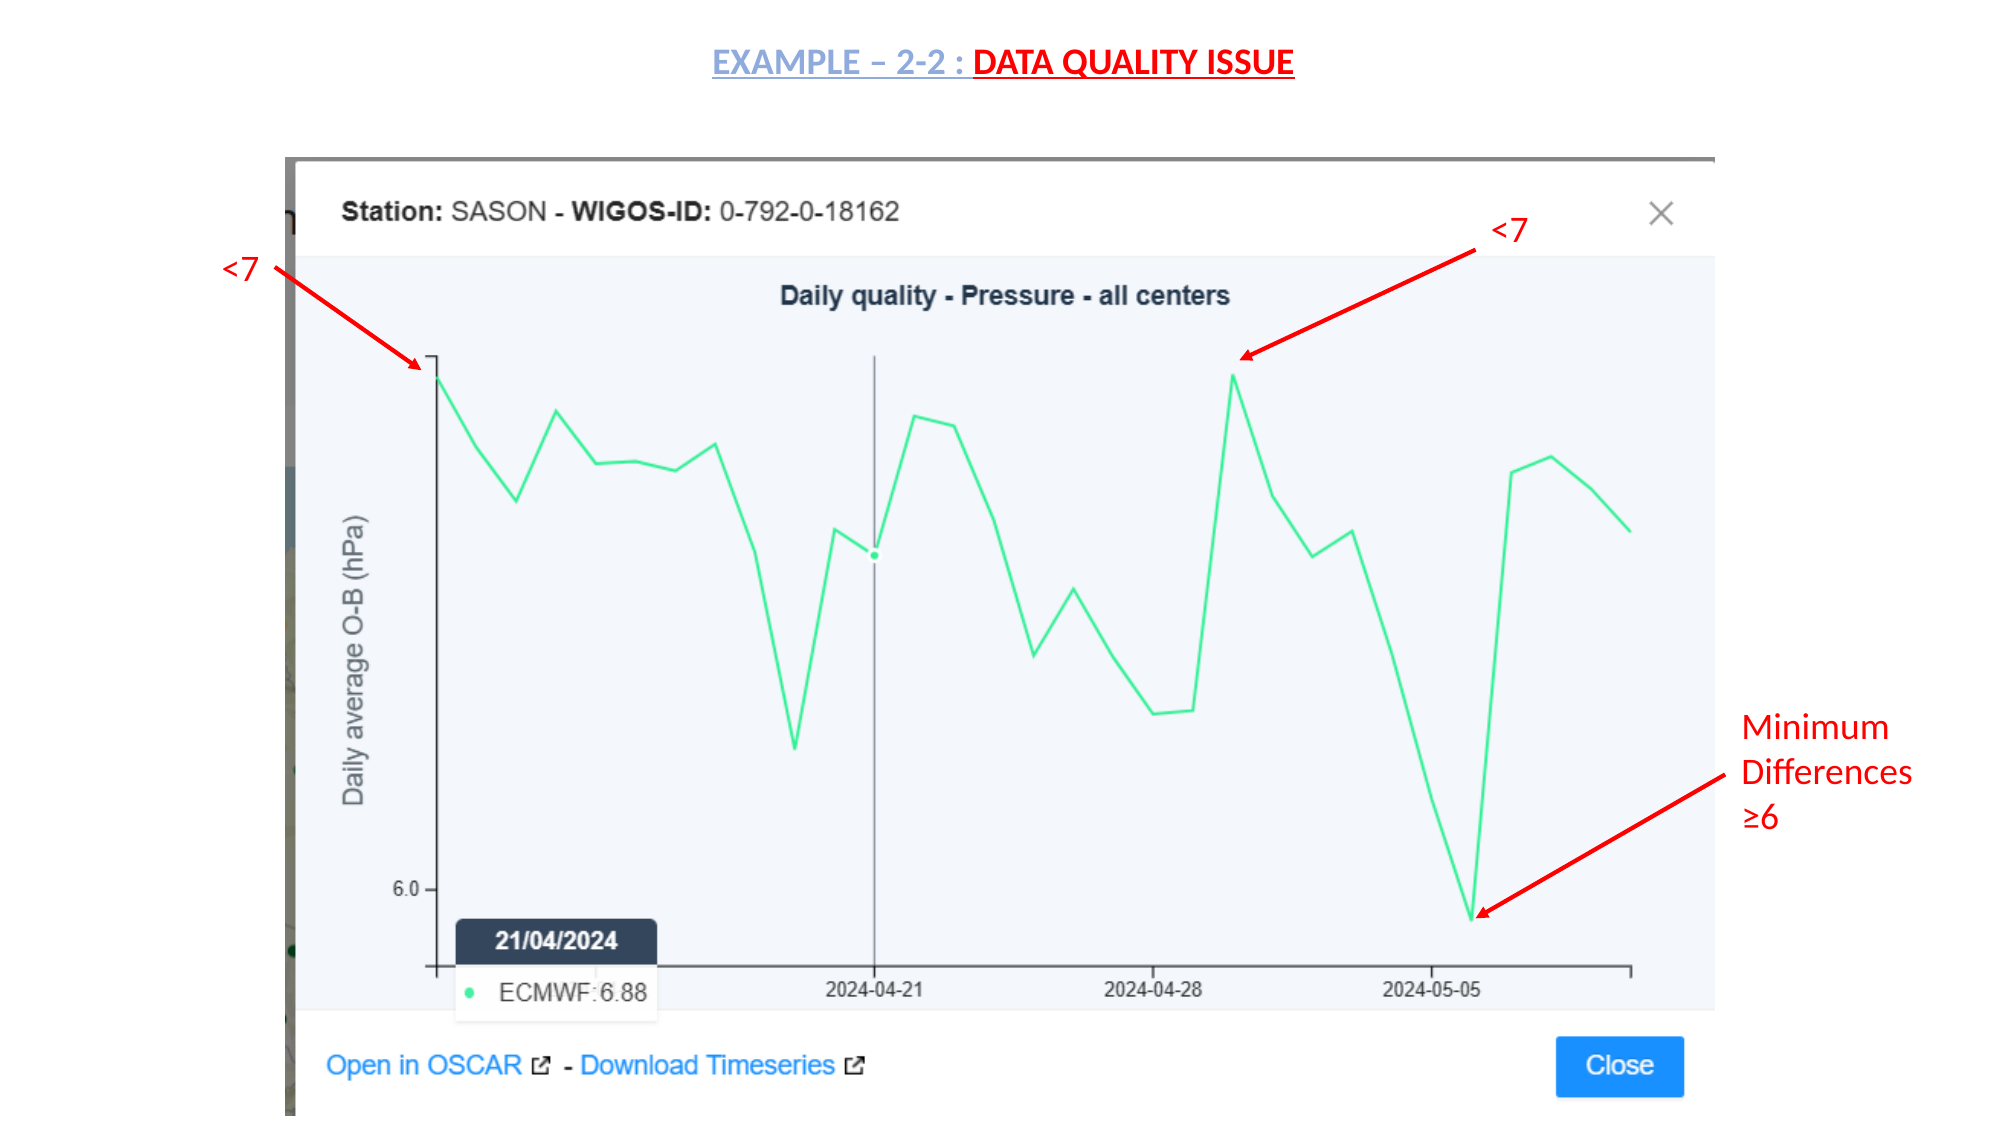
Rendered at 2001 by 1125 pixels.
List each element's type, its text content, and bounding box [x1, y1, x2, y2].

text_box Minimum Differences ≥6 [1726, 694, 1928, 845]
text_box <7 [206, 236, 275, 297]
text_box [1239, 249, 1476, 361]
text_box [274, 266, 422, 371]
picture [285, 157, 1715, 1116]
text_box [1475, 774, 1726, 919]
text_box EXAMPLE – 2-2 : DATA QUALITY ISSUE [697, 29, 1310, 90]
